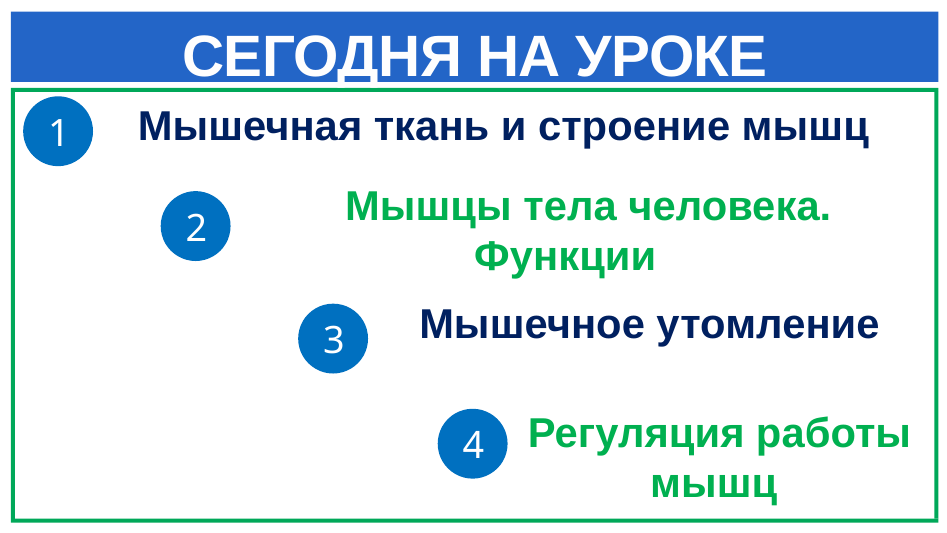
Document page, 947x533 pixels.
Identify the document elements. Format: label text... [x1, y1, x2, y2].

text_box 4 [437, 408, 508, 479]
text_box Мышечная ткань и строение мышц [123, 91, 924, 156]
text_box 2 [160, 191, 231, 262]
text_box Мышечное утомление [387, 289, 924, 355]
title СЕГОДНЯ НА УРОКЕ [49, 6, 899, 99]
text_box Мышцы тела человека. Функции [230, 171, 924, 287]
text_box Регуляция работы мышц [508, 398, 931, 513]
text_box 1 [23, 96, 94, 167]
text_box 3 [298, 303, 369, 374]
